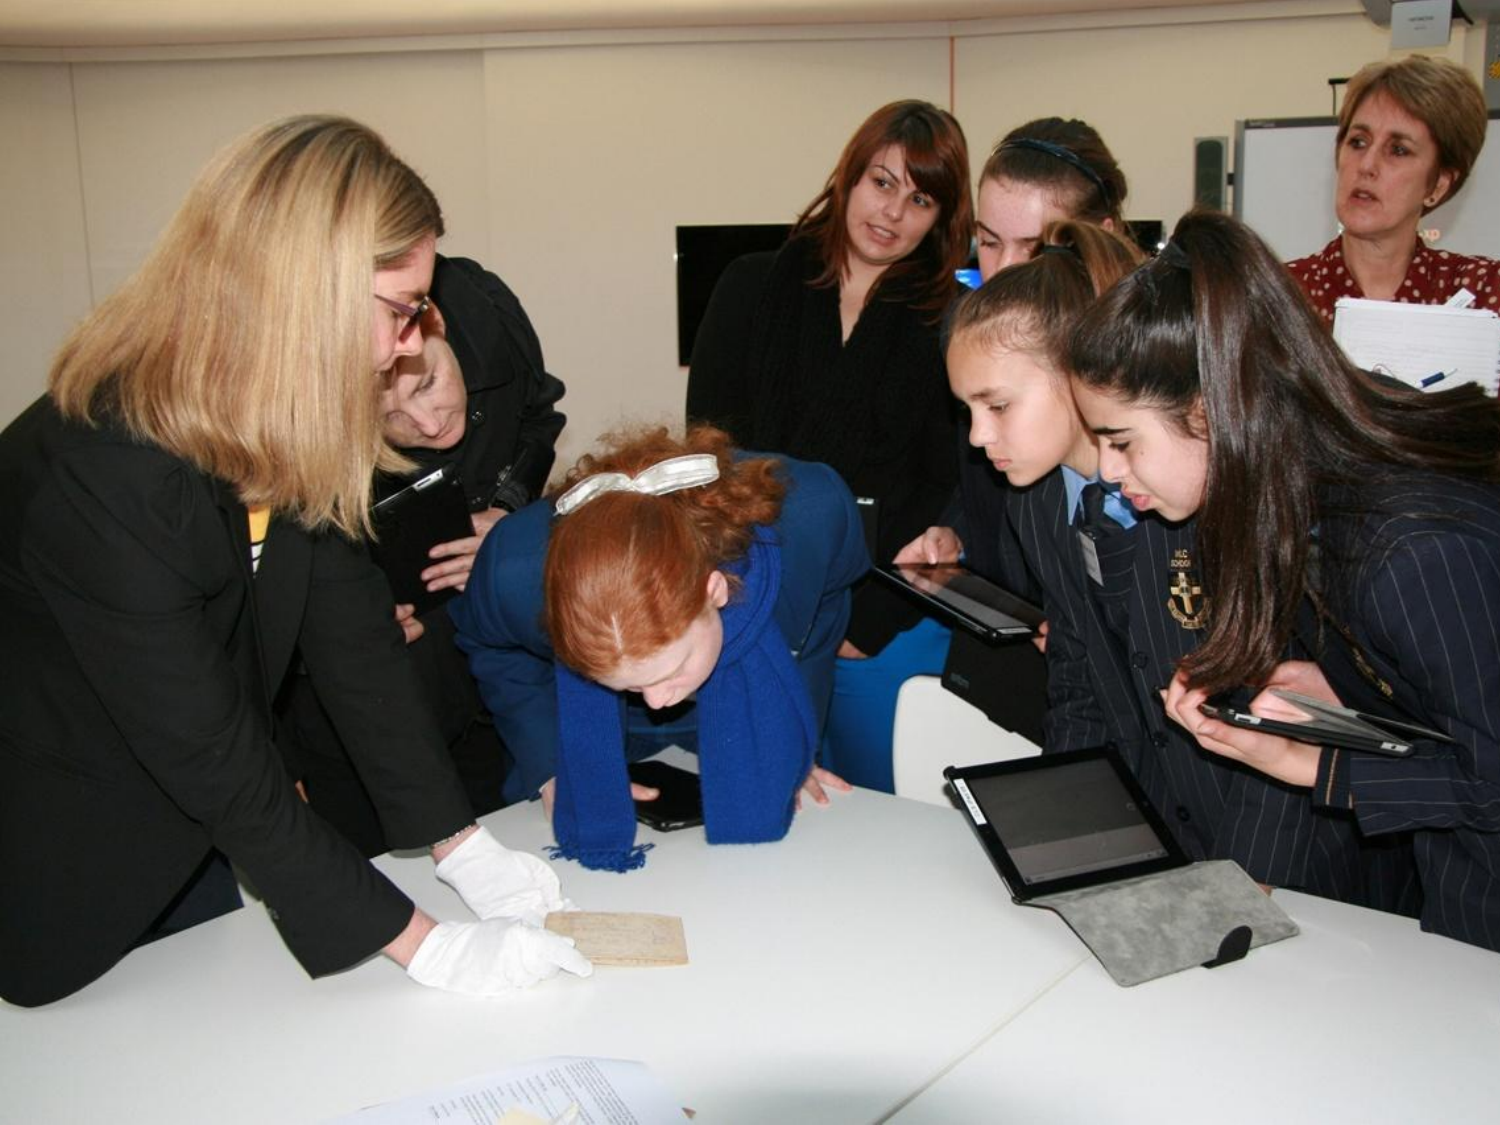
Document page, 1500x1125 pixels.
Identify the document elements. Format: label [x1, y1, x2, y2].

list [0, 0, 1500, 1125]
